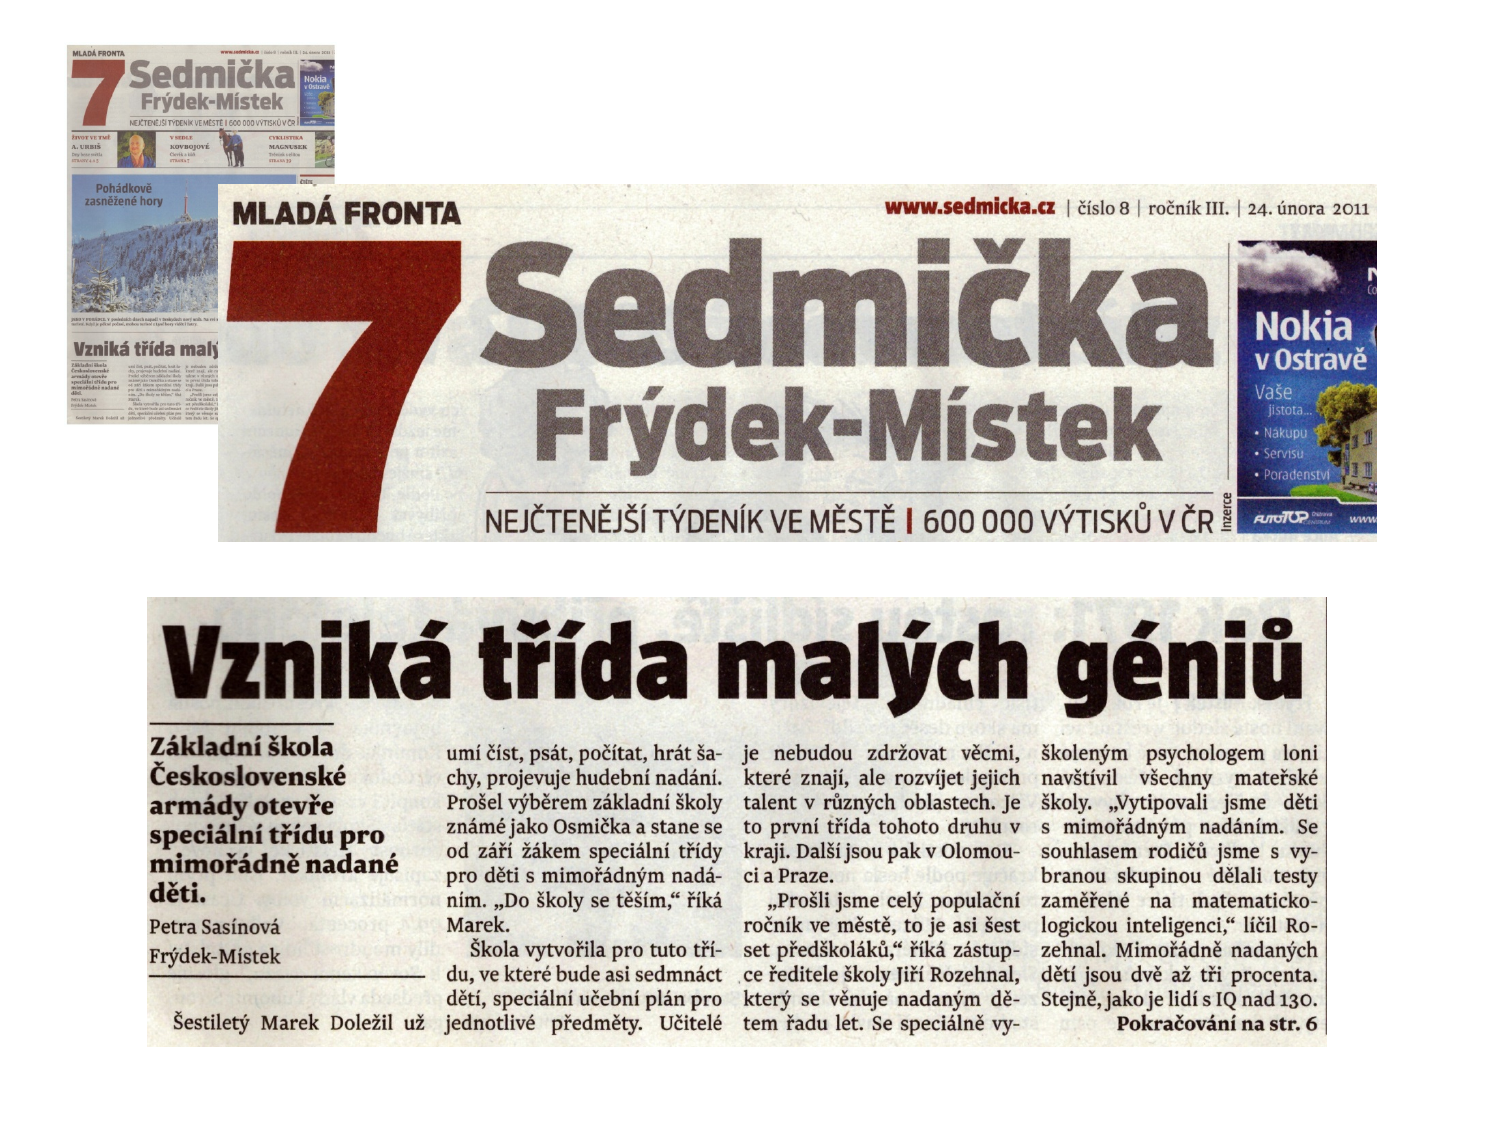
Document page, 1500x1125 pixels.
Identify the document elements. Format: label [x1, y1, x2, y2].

picture [218, 184, 1378, 542]
picture [147, 597, 1328, 1048]
list [64, 42, 337, 427]
